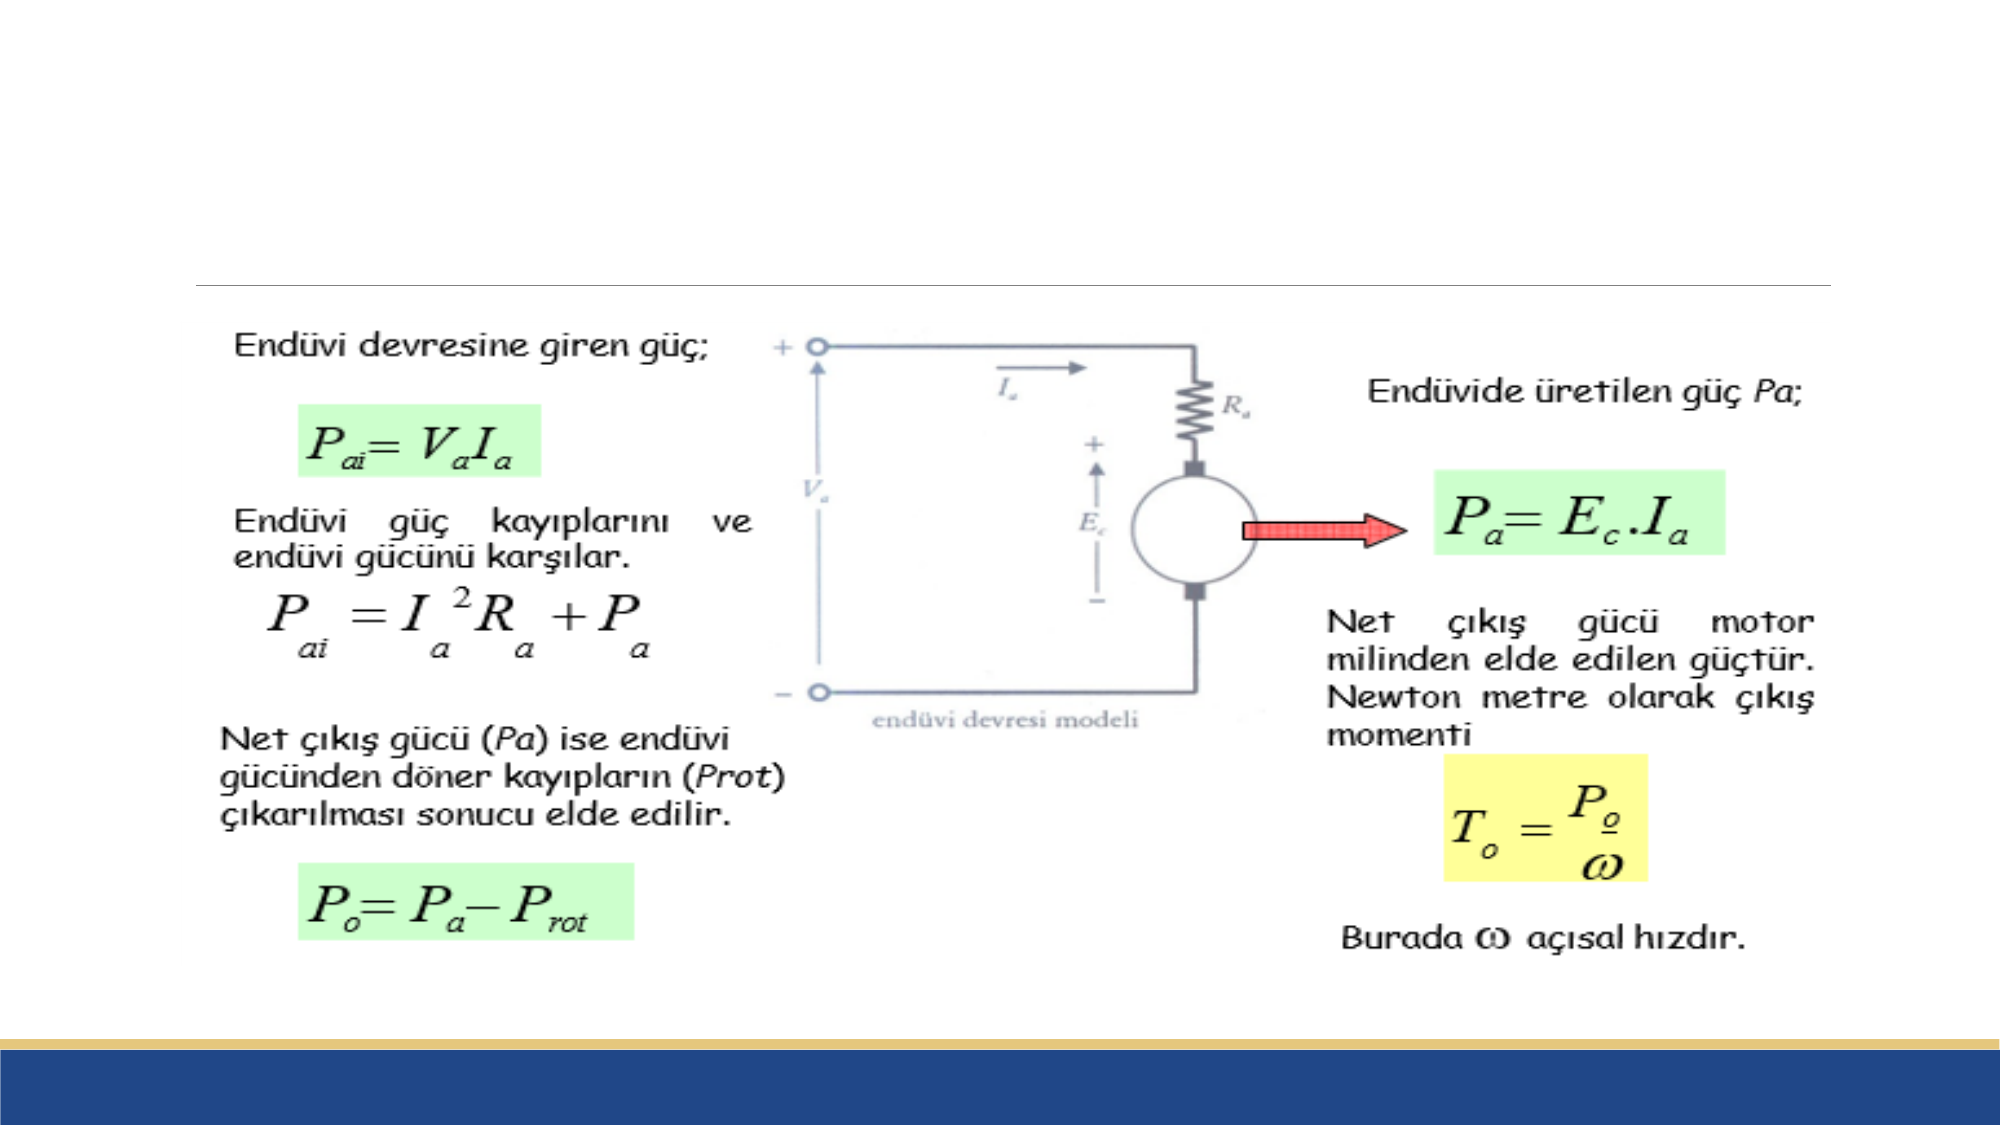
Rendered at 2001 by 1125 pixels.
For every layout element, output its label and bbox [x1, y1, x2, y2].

picture [179, 321, 1831, 967]
